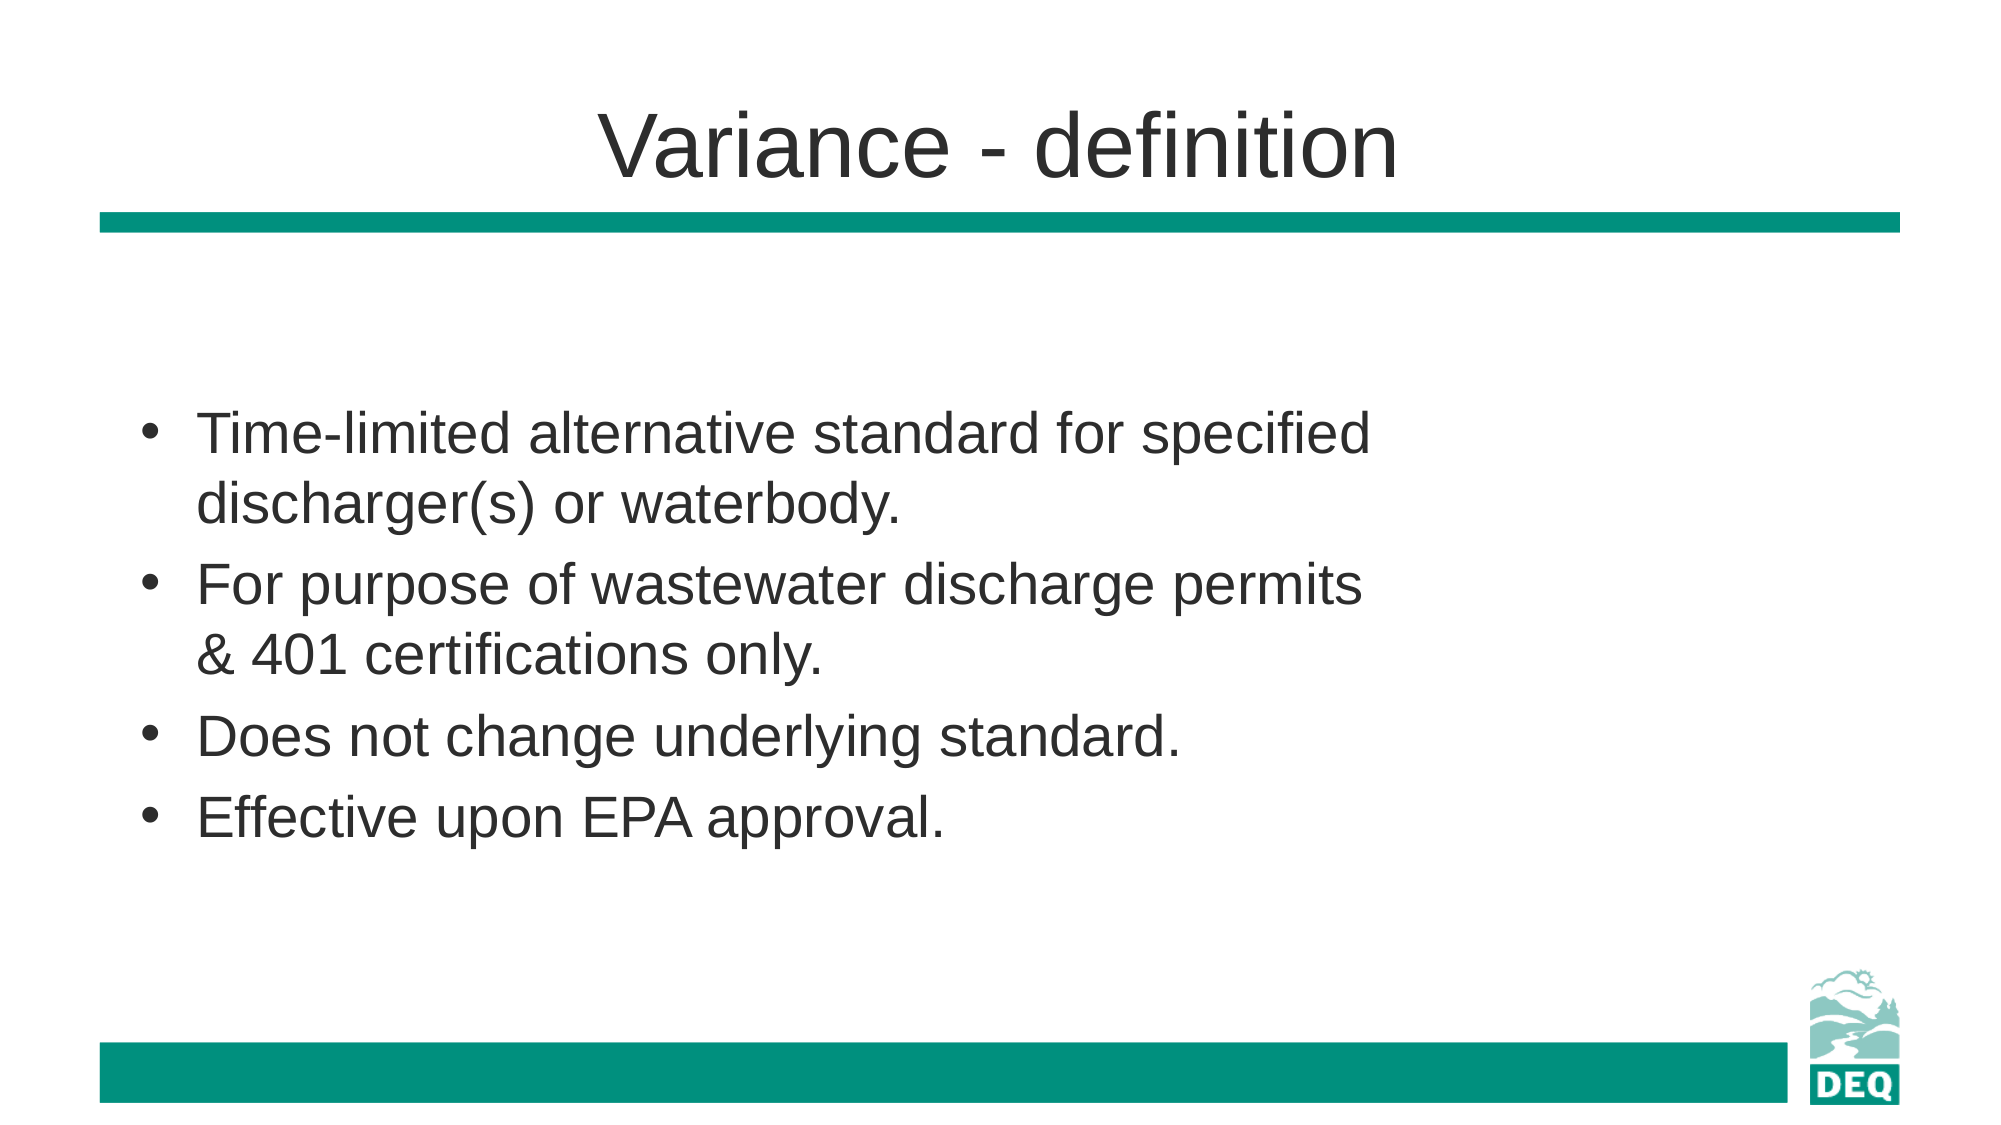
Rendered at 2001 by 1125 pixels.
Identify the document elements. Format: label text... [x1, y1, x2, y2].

list Time-limited alternative standard for specified discharger(s) or waterbody. For purpose of wastewater discharge permits & 401 certifications only. Does not change underlying standard. Effective upon EPA approval. [125, 387, 1413, 975]
picture [1810, 968, 1900, 1105]
title Variance - definition [99, 50, 1900, 233]
